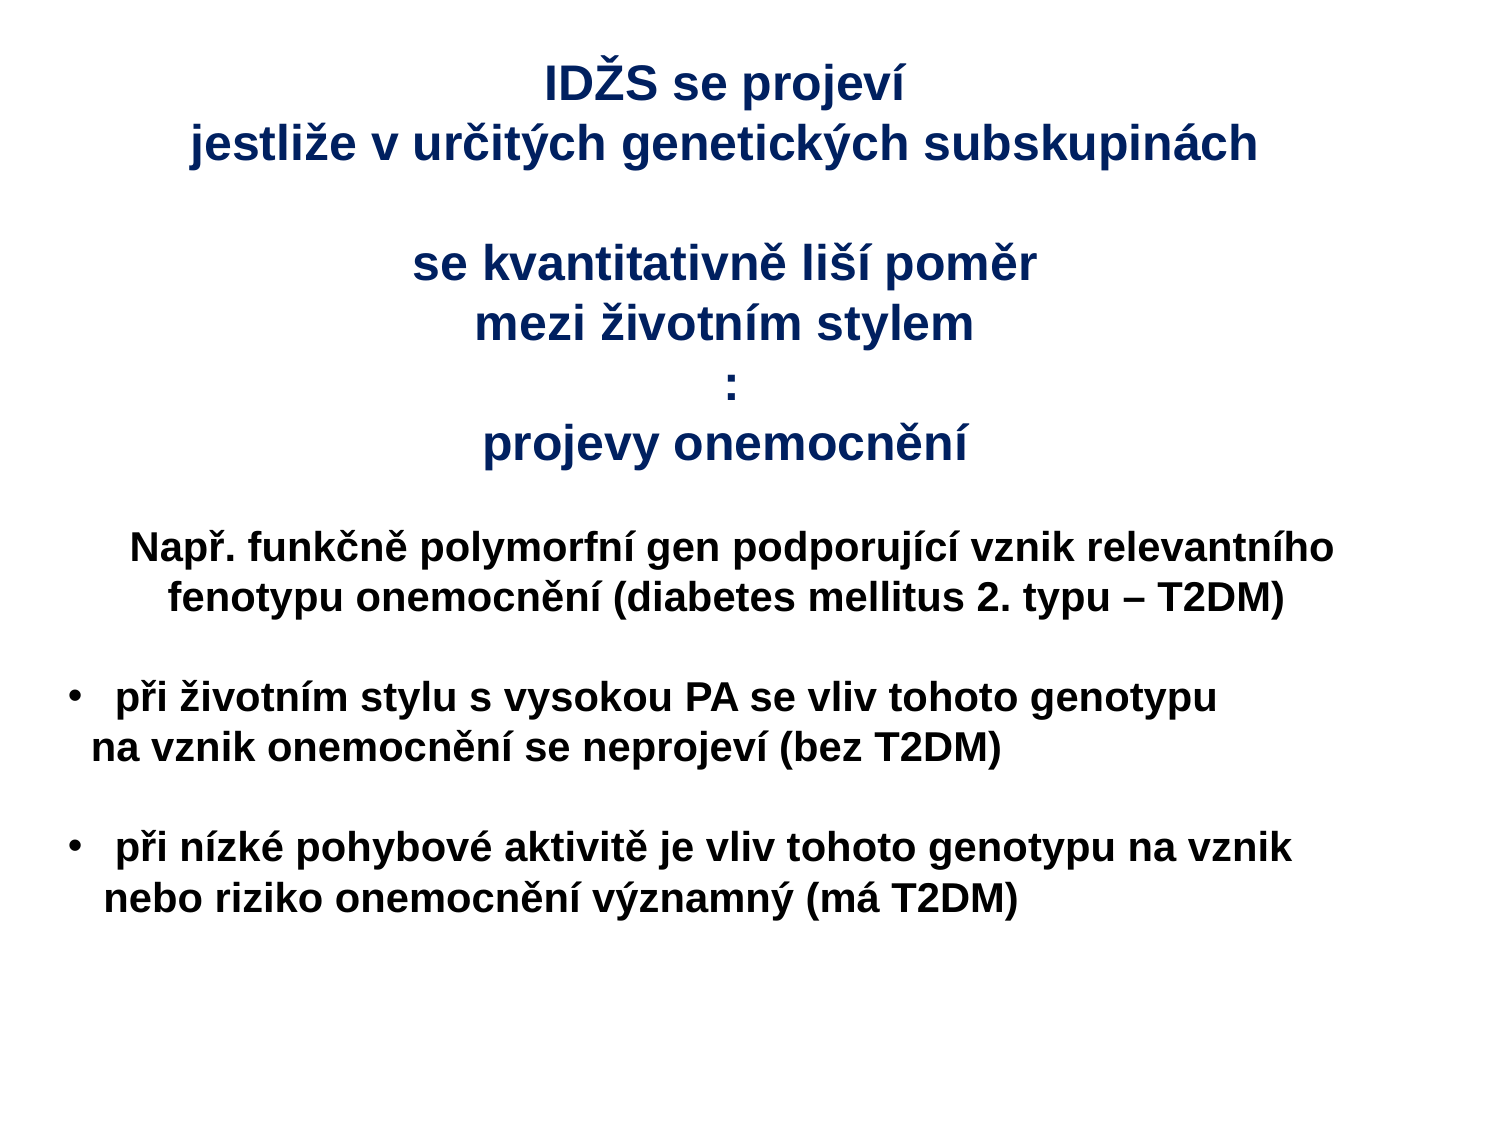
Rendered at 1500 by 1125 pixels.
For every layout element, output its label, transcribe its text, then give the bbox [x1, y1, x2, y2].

text_box IDŽS se projeví jestliže v určitých genetických subskupinách se kvantitativně liší poměr mezi životním stylem : projevy onemocnění Např. funkčně polymorfní gen podporující vznik relevantního fenotypu onemocnění (diabetes mellitus 2. typu – T2DM) při životním stylu s vysokou PA se vliv tohoto genotypu na vznik onemocnění se neprojeví (bez T2DM) při nízké pohybové aktivitě je vliv tohoto genotypu na vznik nebo riziko onemocnění významný (má T2DM) [53, 42, 1412, 928]
